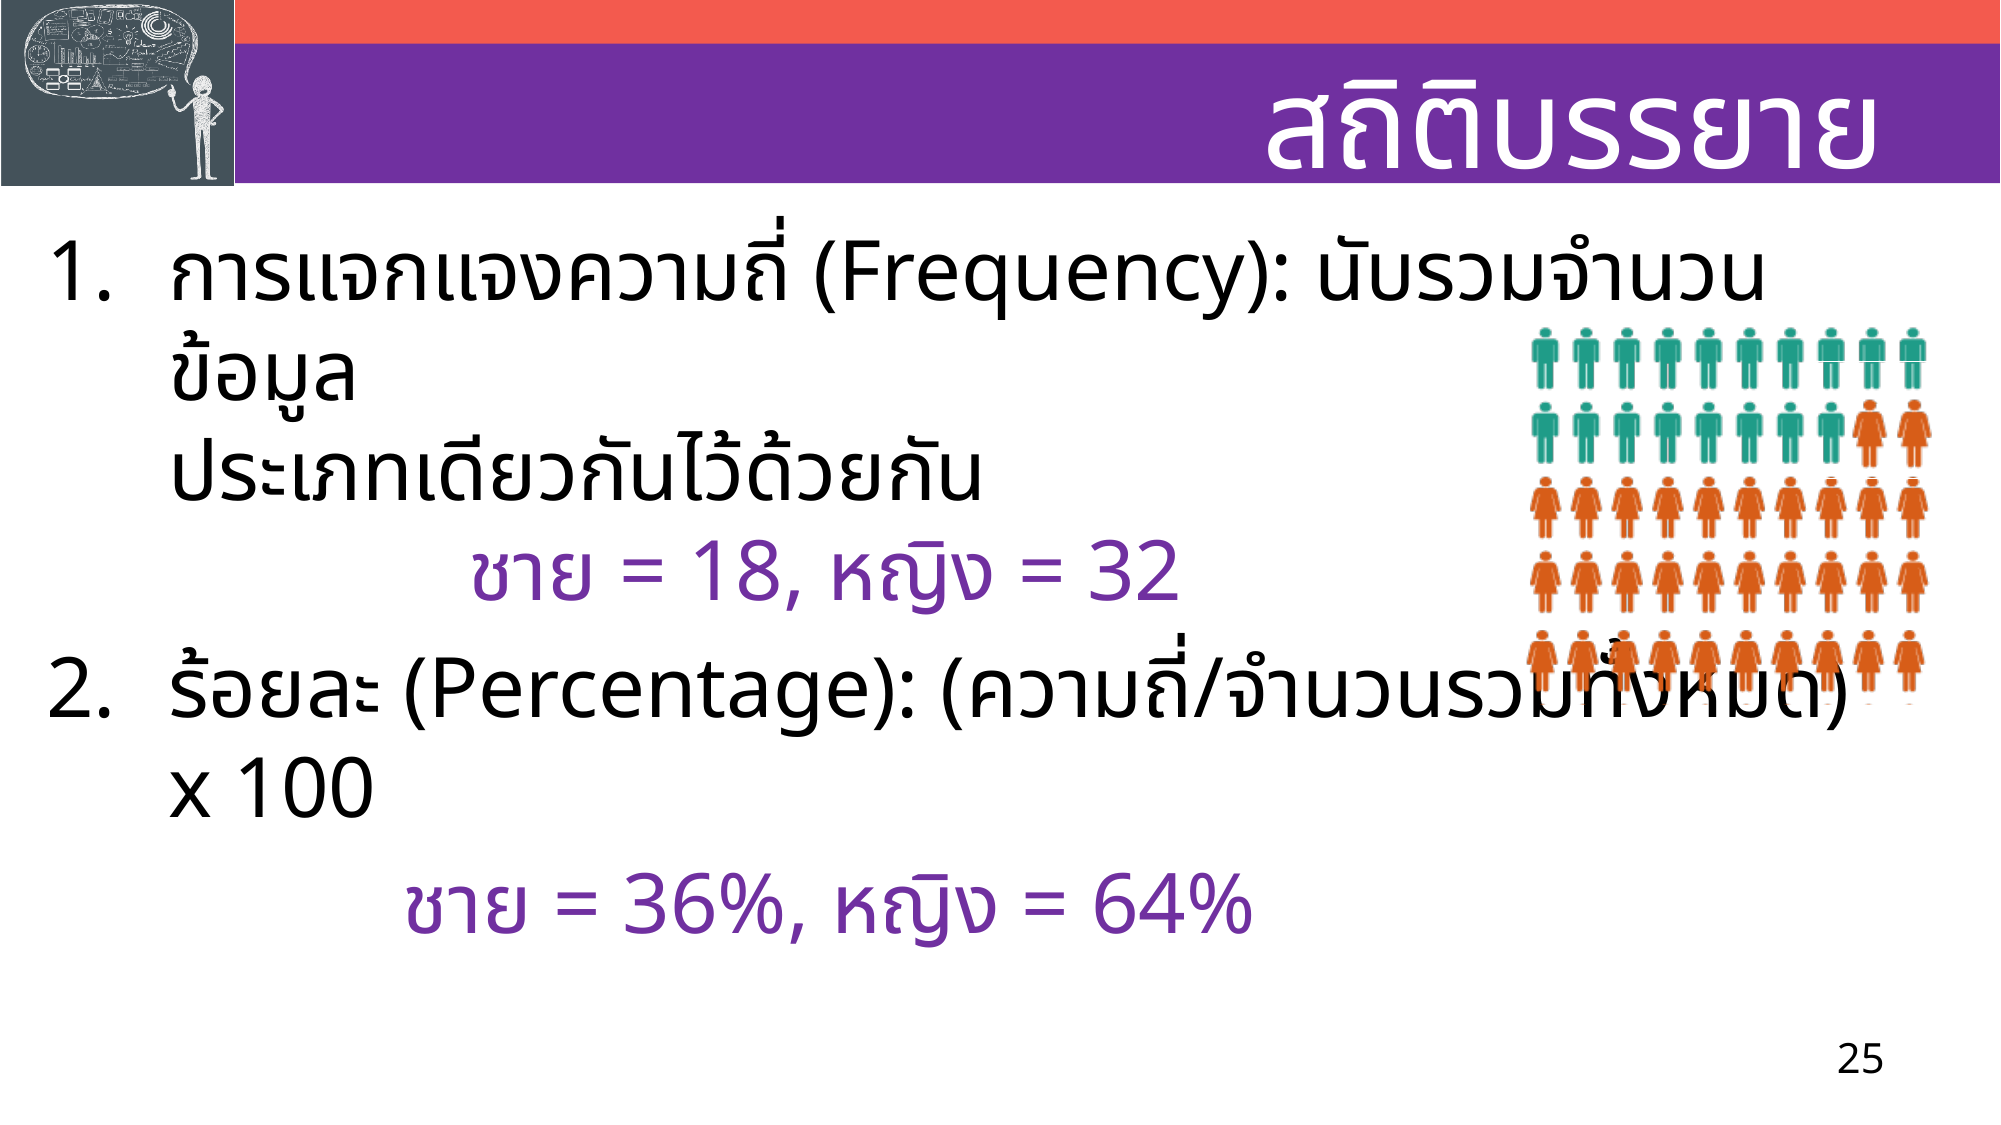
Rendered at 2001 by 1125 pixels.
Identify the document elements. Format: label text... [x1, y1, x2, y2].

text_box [1504, 290, 1969, 705]
title สถิติบรรยาย [233, 45, 1900, 192]
list การแจกแจงความถี่ (Frequency): นับรวมจำนวนข้อมูล ประเภทเดียวกันไว้ด้วยกัน ชาย = 18, หญิง = 32 ร้อยละ (Percentage): (ความถี่/จำนวนรวมทั้งหมด) x 100 ชาย = 36%, หญิง = 64% [31, 209, 1922, 953]
picture [2, 0, 234, 186]
slide_number 25 [1433, 1024, 1900, 1103]
